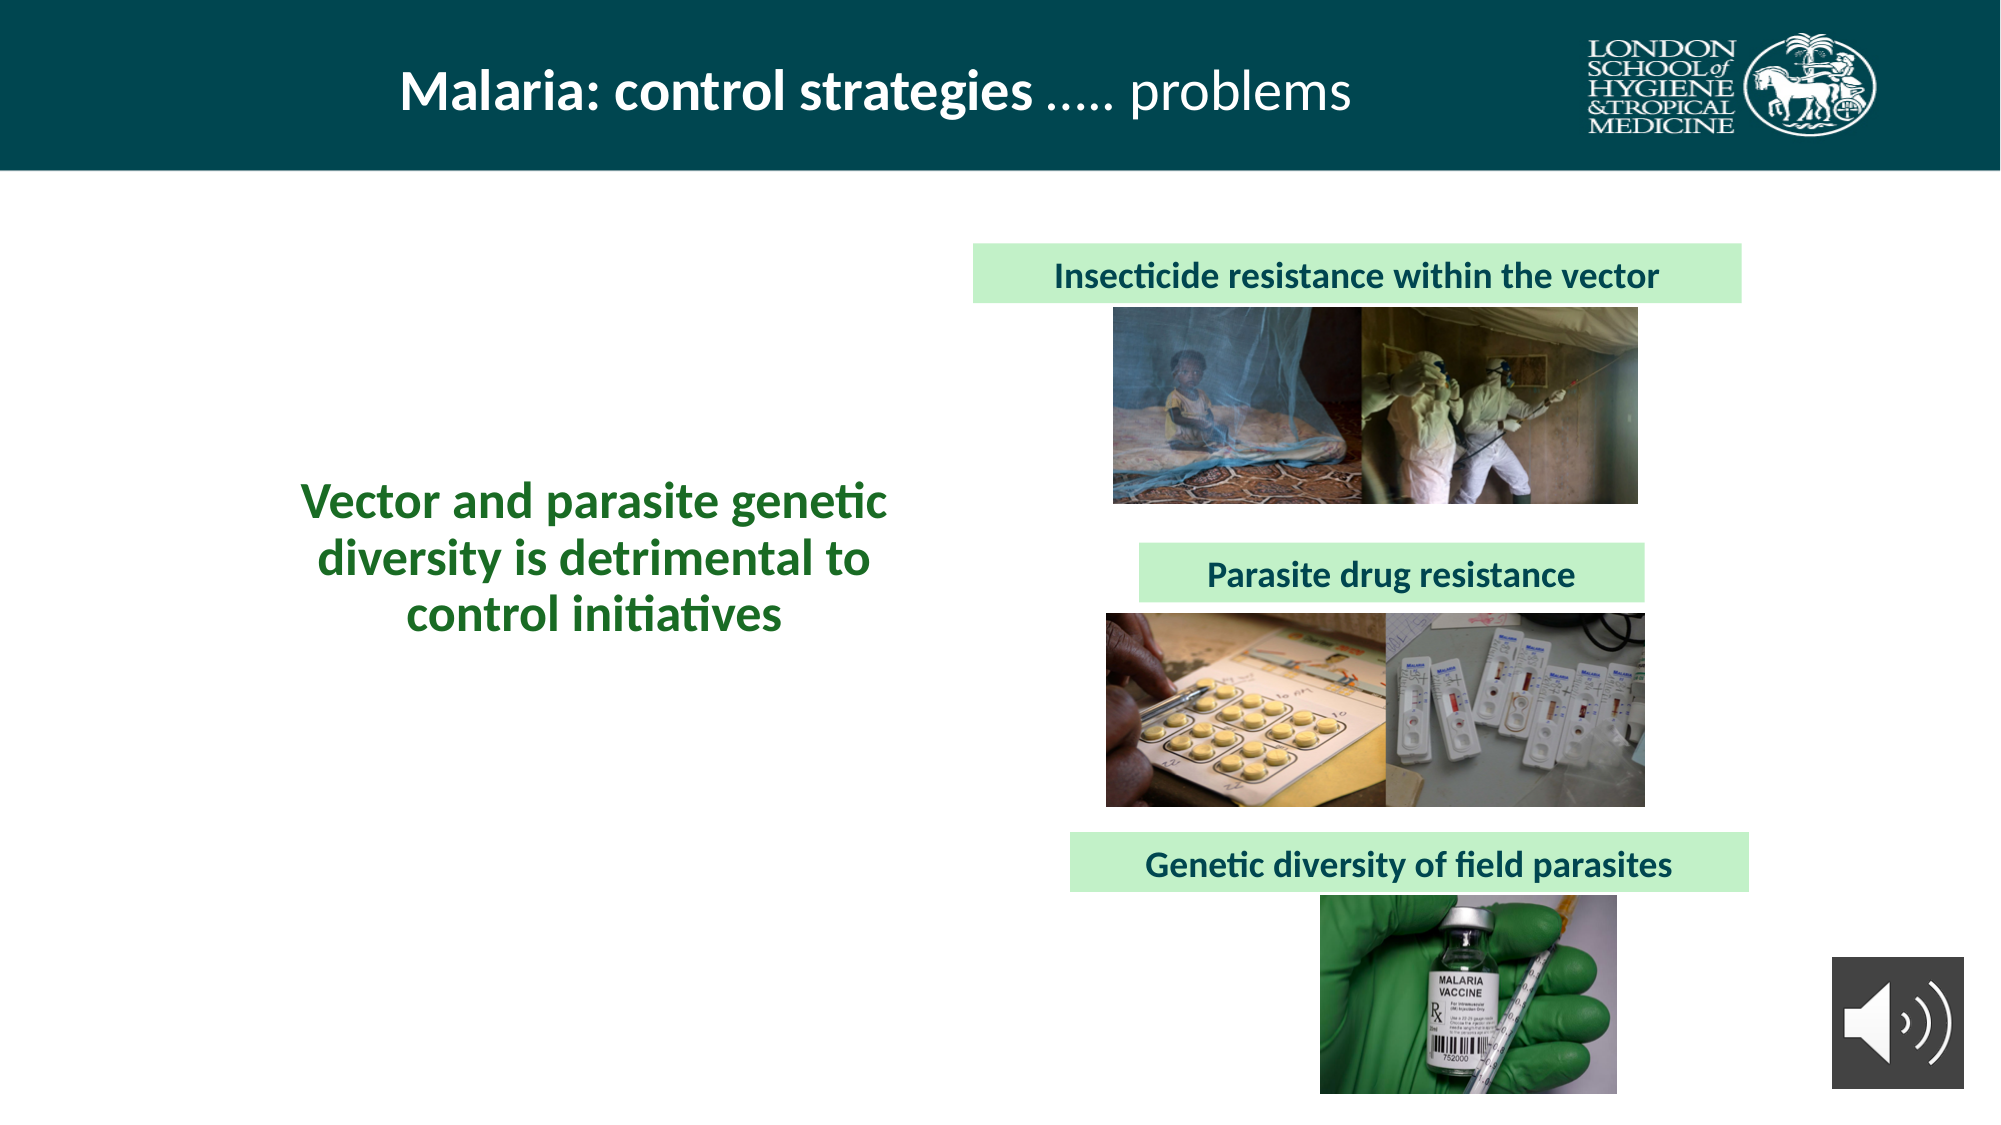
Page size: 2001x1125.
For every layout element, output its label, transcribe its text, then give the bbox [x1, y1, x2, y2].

text_box Insecticide resistance within the vector [973, 243, 1742, 304]
text_box Genetic diversity of field parasites [1070, 832, 1749, 892]
list Vector and parasite genetic diversity is detrimental to control initiatives [278, 405, 911, 677]
text_box Malaria: control strategies ….. problems [375, 44, 1376, 130]
text_box Parasite drug resistance [1139, 542, 1645, 603]
picture [0, 0, 2001, 1125]
